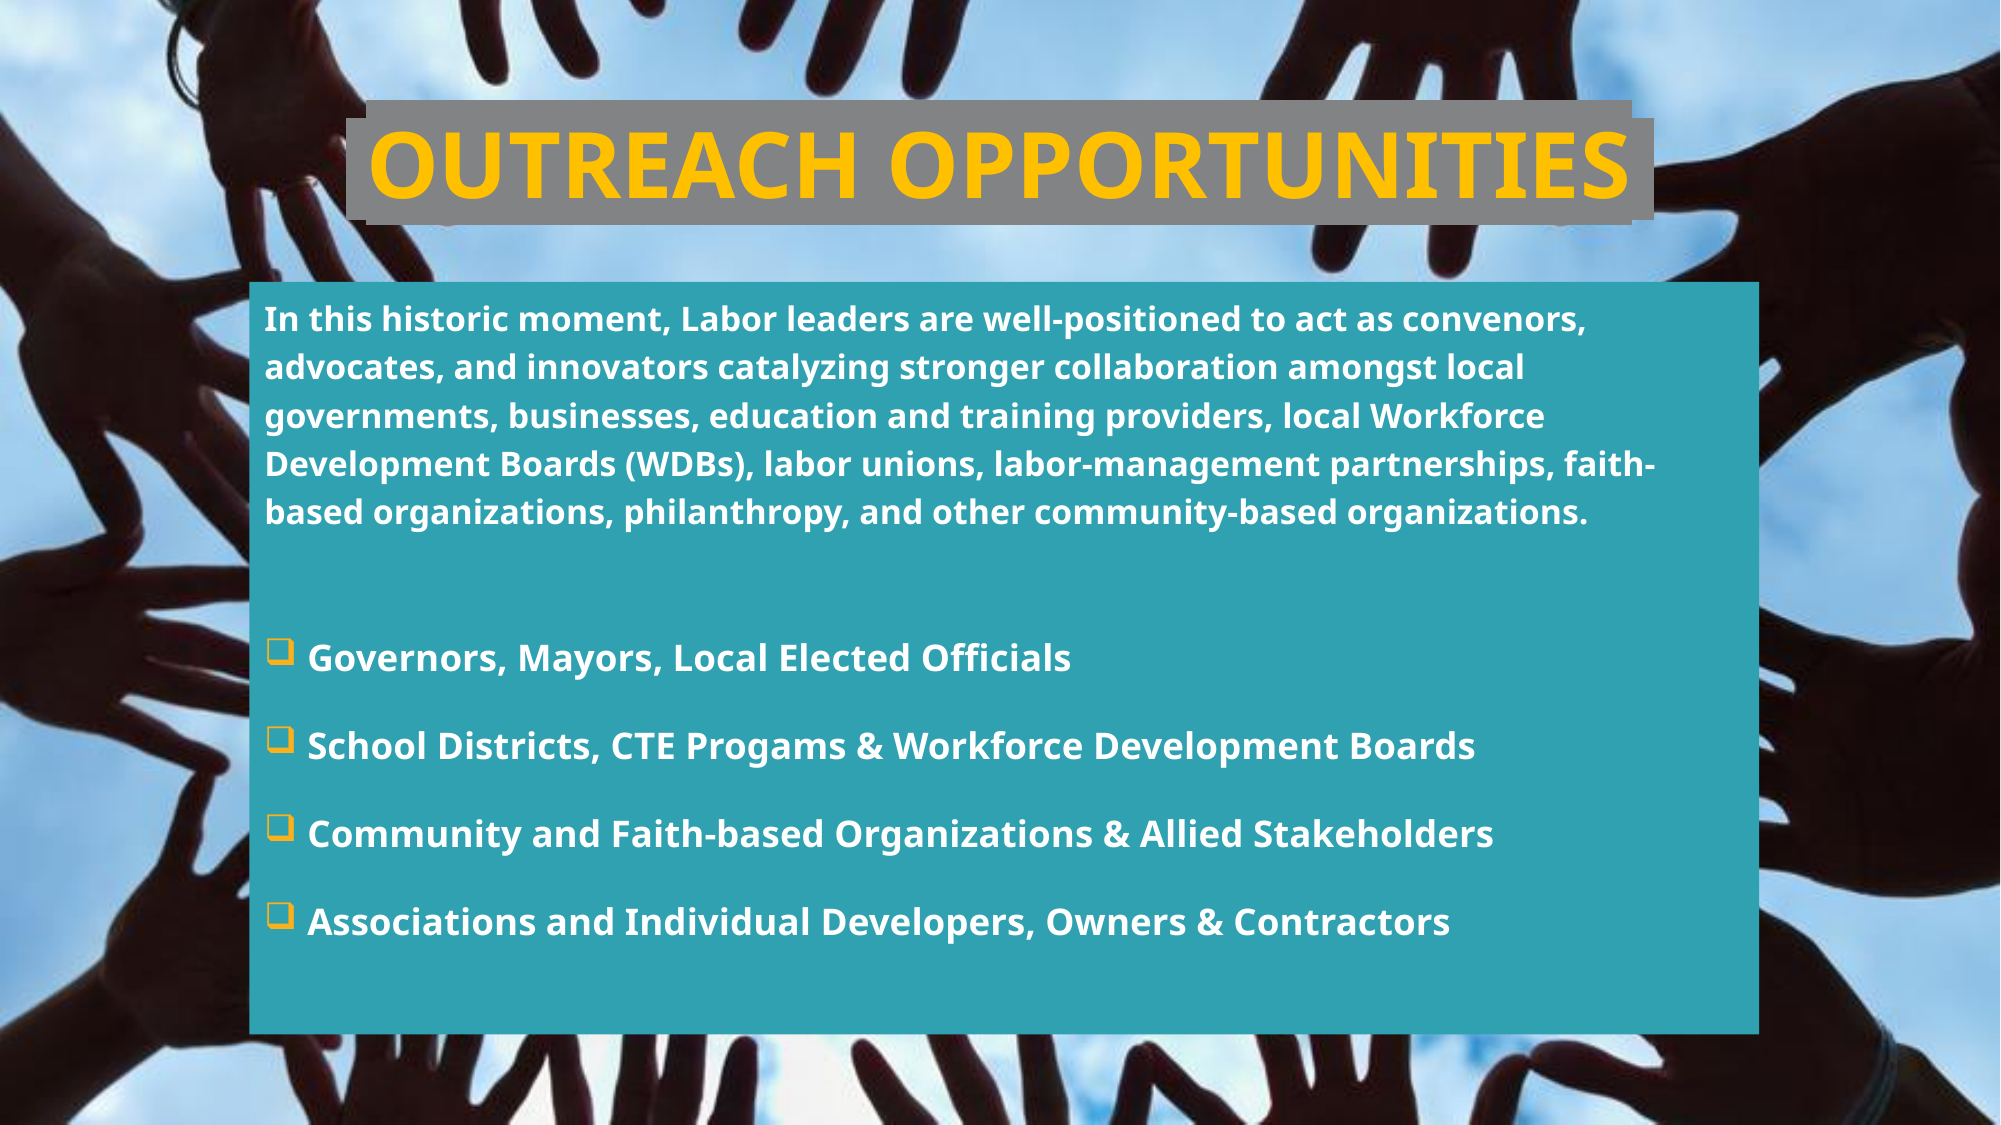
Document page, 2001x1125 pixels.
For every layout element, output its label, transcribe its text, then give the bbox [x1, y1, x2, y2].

list In this historic moment, Labor leaders are well-positioned to act as convenors, advocates, and innovators catalyzing stronger collaboration amongst local governments, businesses, education and training providers, local Workforce Development Boards (WDBs), labor unions, labor-management partnerships, faith-based organizations, philanthropy, and other community-based organizations. Governors, Mayors, Local Elected Officials School Districts, CTE Progams & Workforce Development Boards Community and Faith-based Organizations & Allied Stakeholders Associations and Individual Developers, Owners & Contractors [249, 281, 1760, 1035]
picture [0, 0, 2001, 1125]
title OUTREACH OPPORTUNITIES. [137, 59, 1863, 278]
